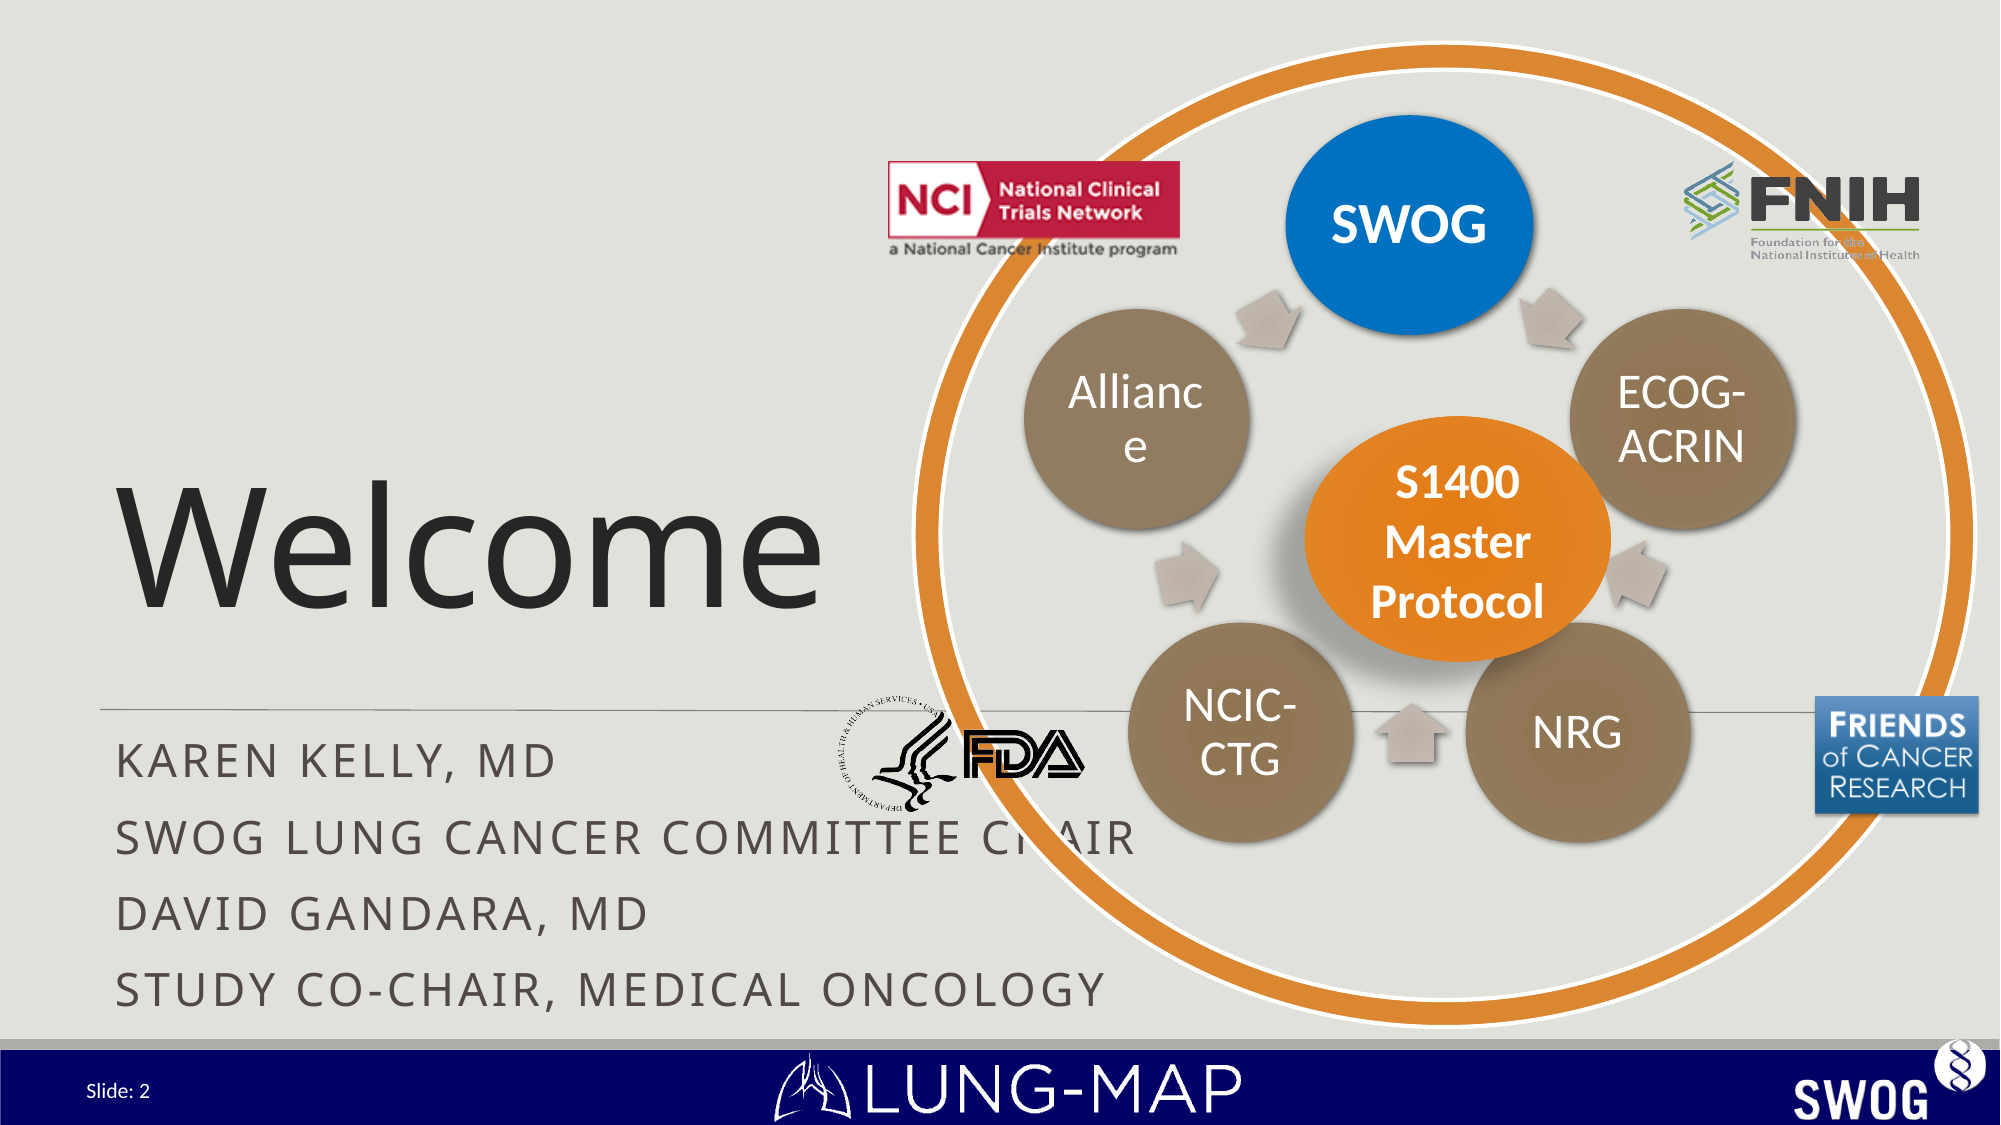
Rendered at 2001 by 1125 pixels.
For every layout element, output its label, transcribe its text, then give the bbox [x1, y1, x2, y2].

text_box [837, 42, 2000, 1028]
picture [1794, 1039, 1986, 1120]
title Welcome [99, 124, 835, 710]
picture [769, 1053, 1241, 1122]
slide_number Slide: 2 [9, 1059, 166, 1120]
list Karen Kelly, MD swog lung cancer committee chair David Gandara, md Study Co-Chair, Medical Oncology [99, 730, 835, 1028]
